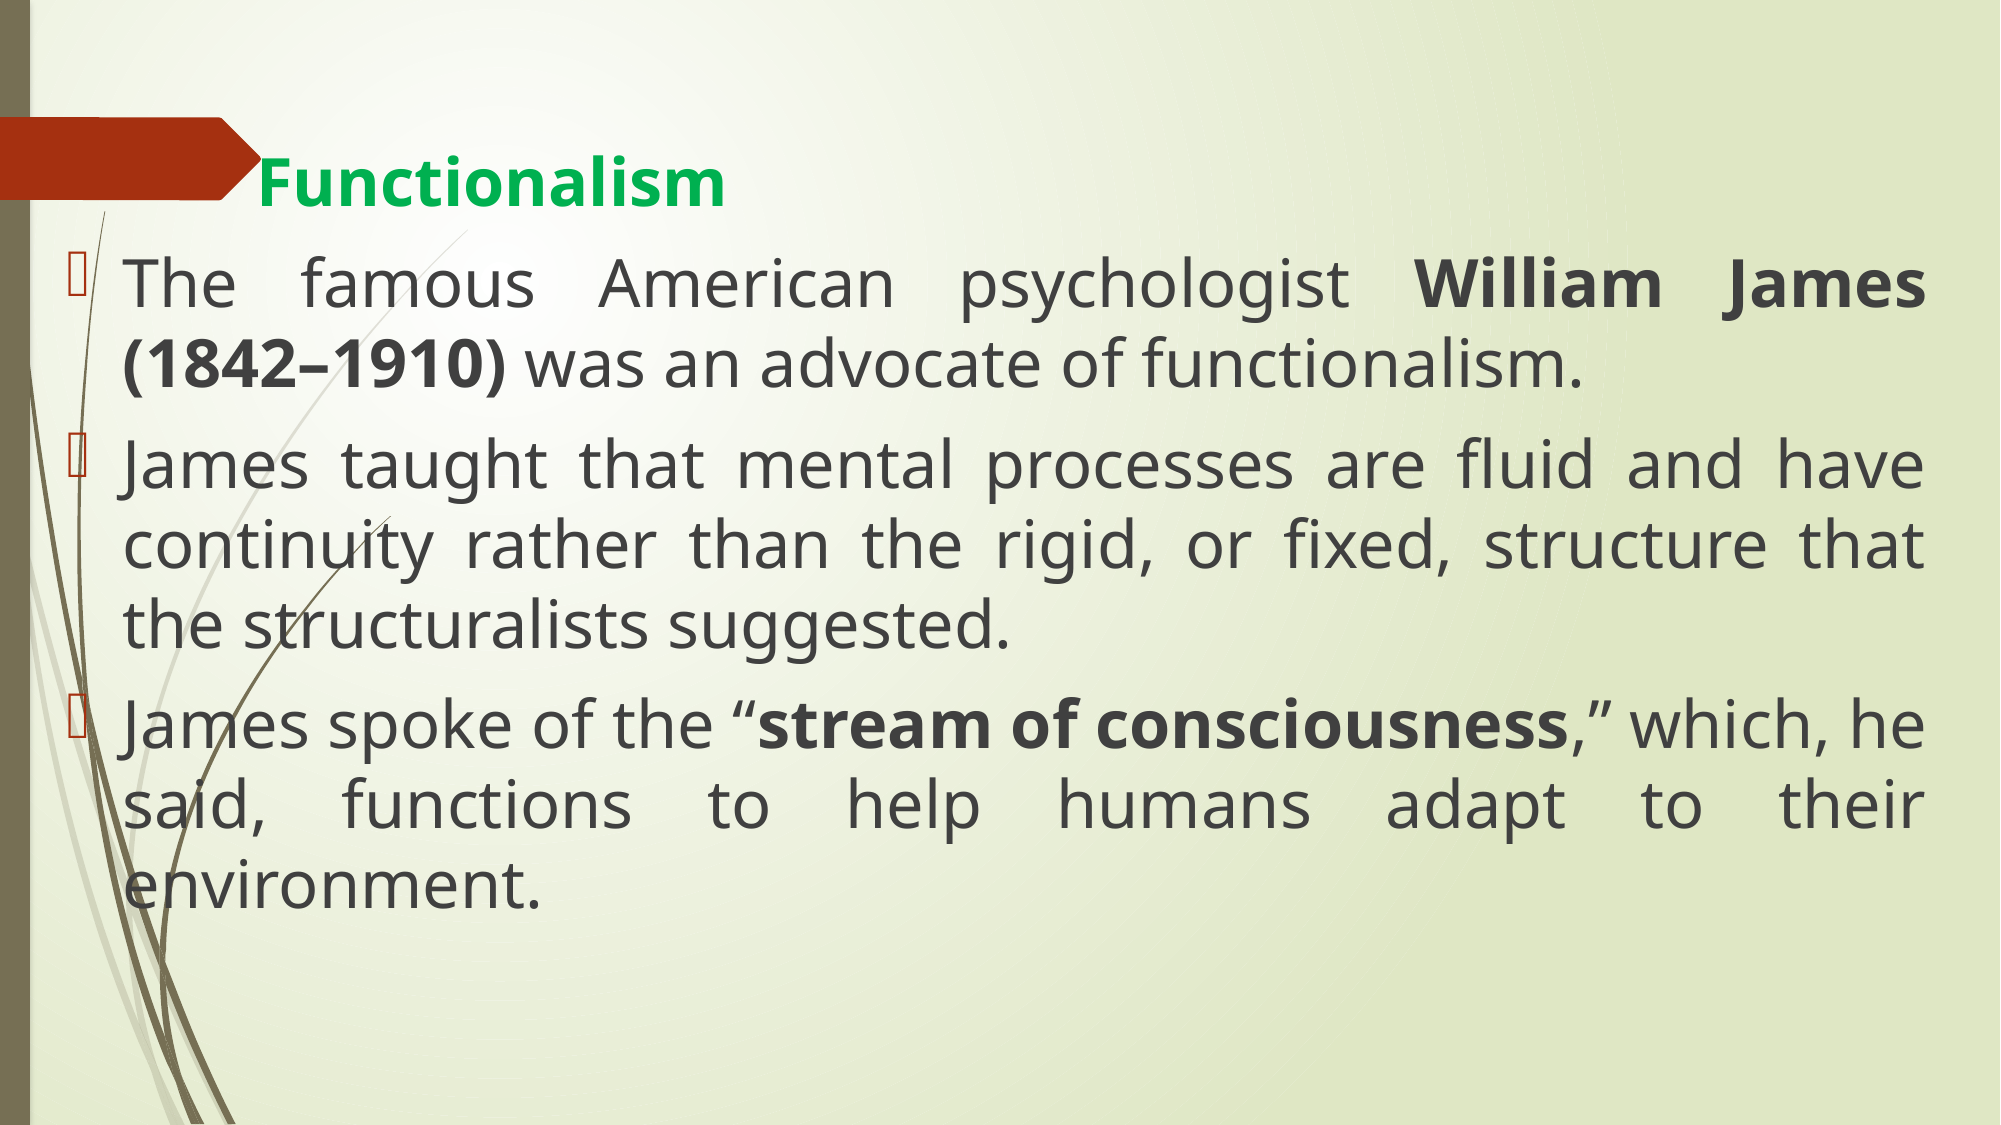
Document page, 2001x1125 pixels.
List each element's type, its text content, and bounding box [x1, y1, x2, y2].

list Functionalism The famous American psychologist William James (1842–1910) was an advocate of functionalism. James taught that mental processes are fluid and have continuity rather than the rigid, or fixed, structure that the structuralists suggested. James spoke of the “stream of consciousness,” which, he said, functions to help humans adapt to their environment. [51, 31, 1943, 1112]
